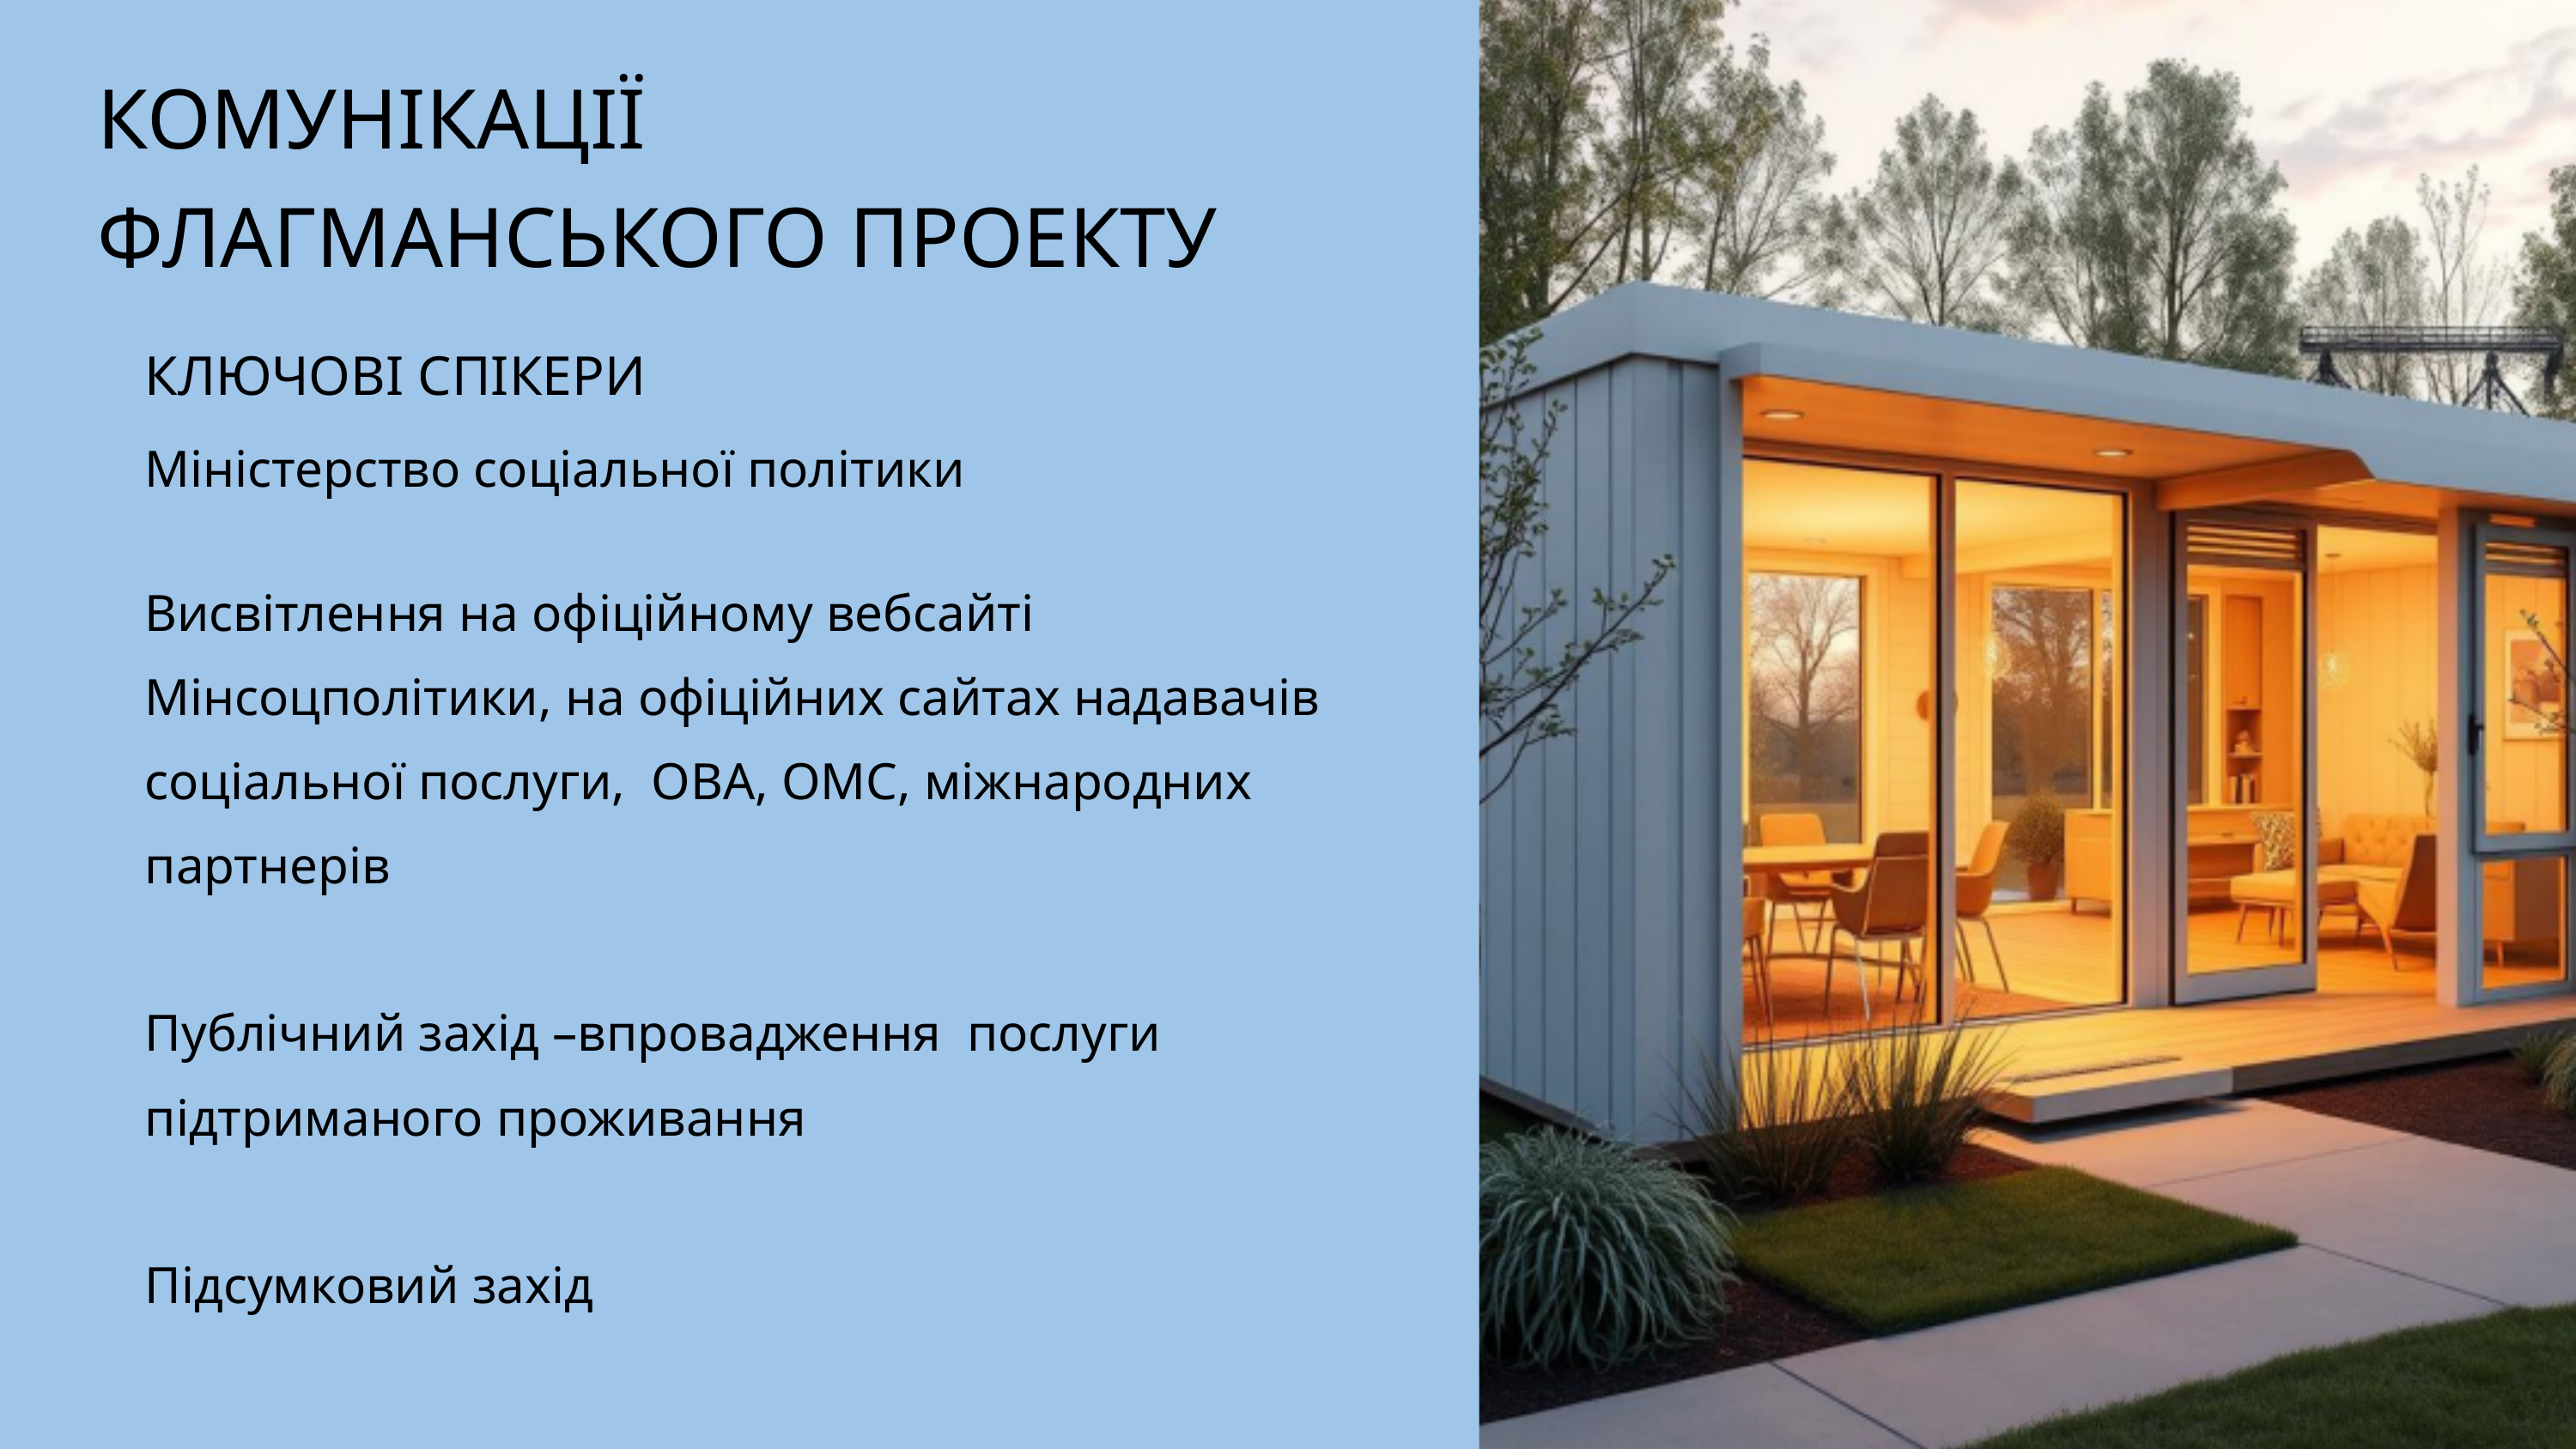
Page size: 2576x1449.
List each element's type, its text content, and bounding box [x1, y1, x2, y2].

picture [1479, 0, 2576, 1449]
text_box Висвітлення на офіційному вебсайті Мінсоцполітики, на офіційних сайтах надавачів соціальної послуги, ОВА, ОМС, міжнародних партнерів Публічний захід –впровадження послуги підтриманого проживання Підсумковий захід [144, 556, 1352, 1314]
text_box Міністерство соціальної політики [144, 412, 1071, 497]
text_box КОМУНІКАЦІЇ ФЛАГМАНСЬКОГО ПРОЕКТУ [97, 46, 1473, 284]
text_box КЛЮЧОВІ СПІКЕРИ [144, 341, 897, 406]
